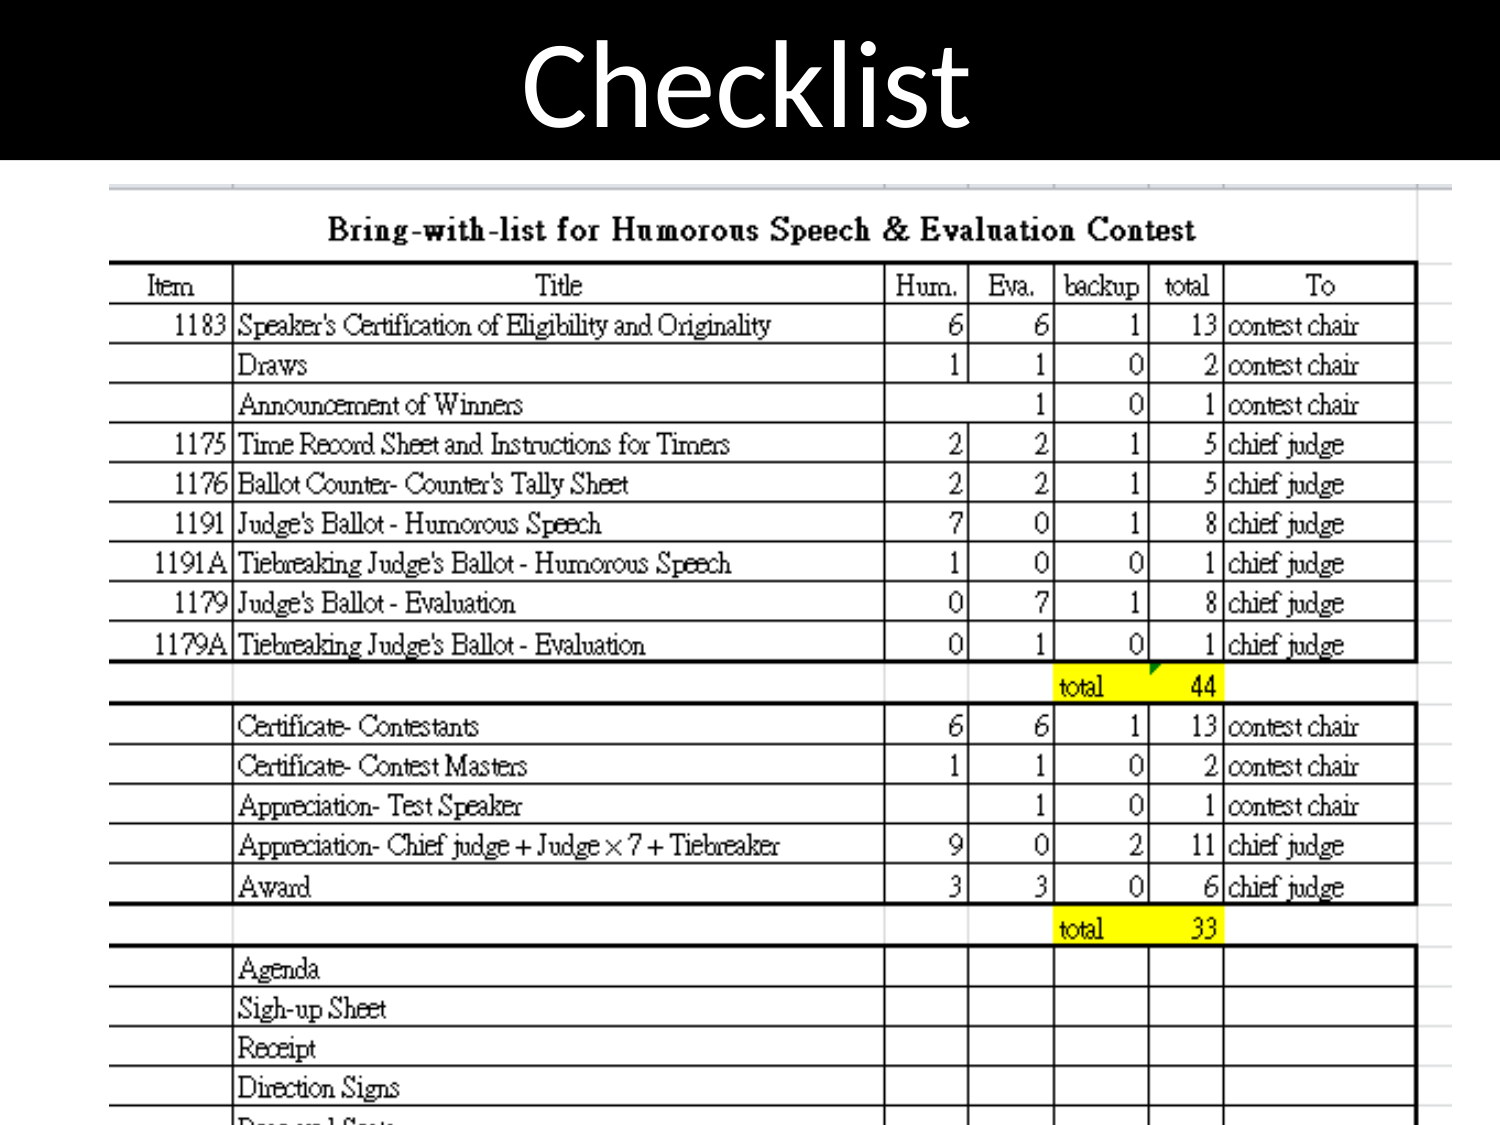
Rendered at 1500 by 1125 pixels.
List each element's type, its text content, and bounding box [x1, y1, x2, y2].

picture [108, 184, 1453, 1125]
text_box Checklist [0, 0, 1500, 161]
